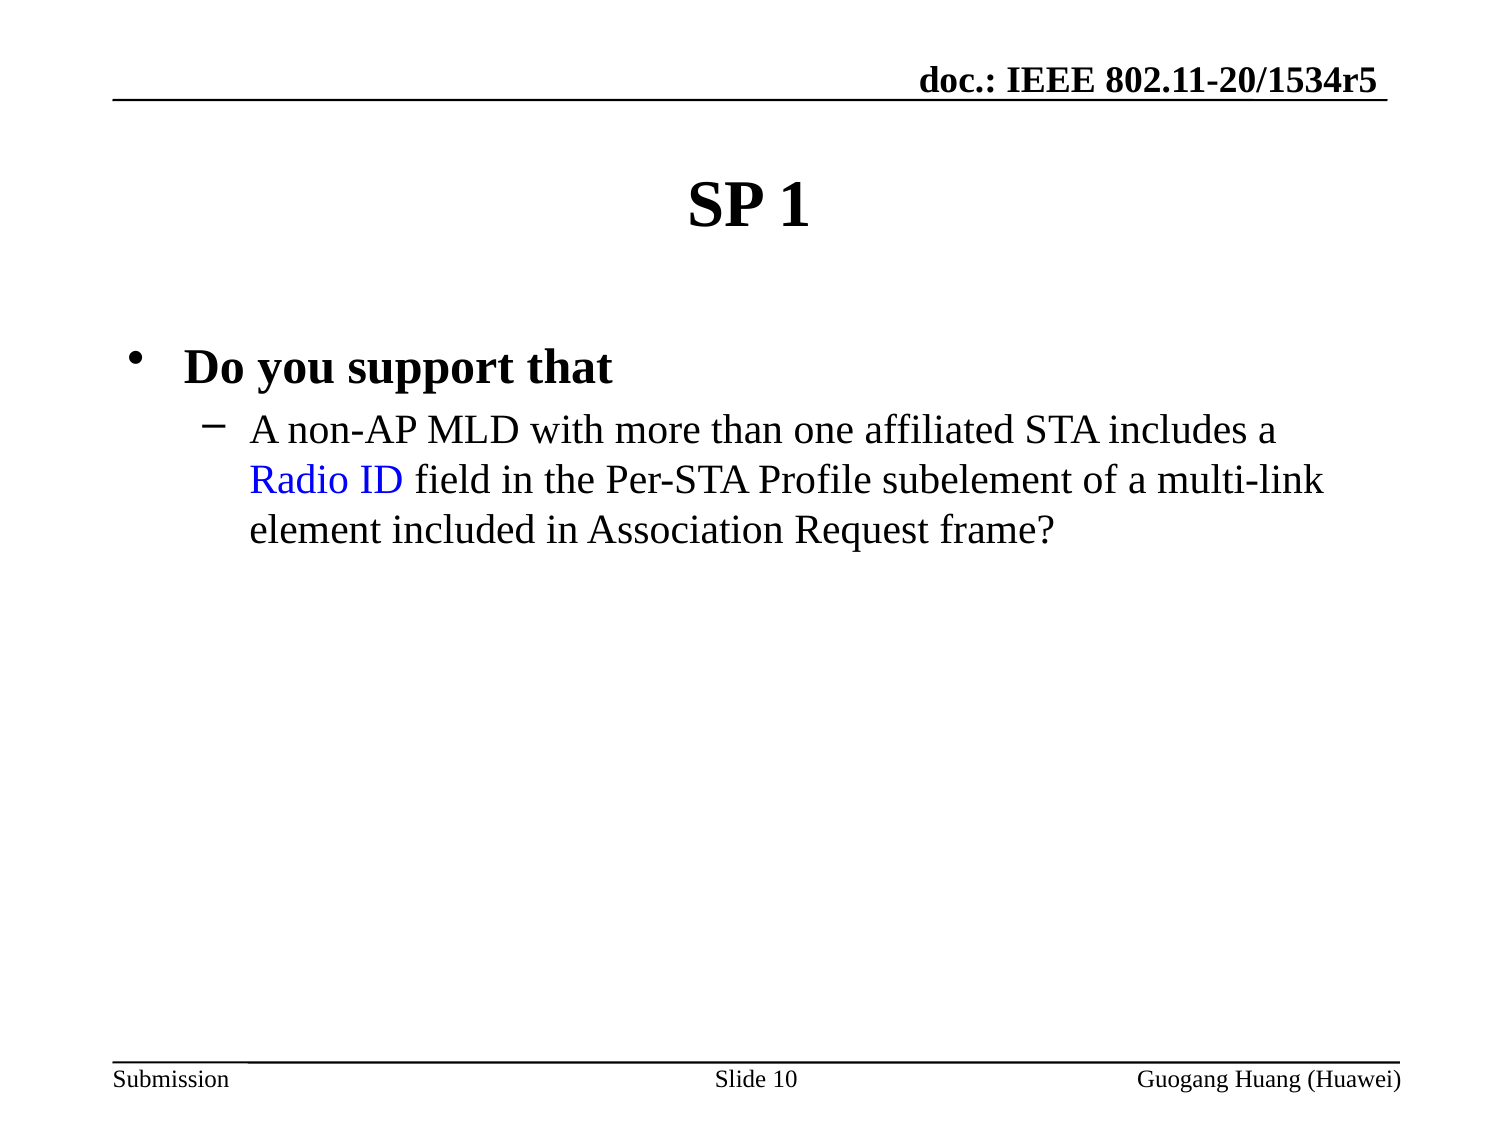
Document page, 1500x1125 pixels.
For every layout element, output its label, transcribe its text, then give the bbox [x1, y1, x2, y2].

list Do you support that A non-AP MLD with more than one affiliated STA includes a Radio ID field in the Per-STA Profile subelement of a multi-link element included in Association Request frame? [112, 326, 1388, 1002]
slide_number Slide 10 [712, 1061, 800, 1093]
title SP 1 [112, 112, 1388, 288]
footer Guogang Huang (Huawei) [1133, 1061, 1402, 1093]
